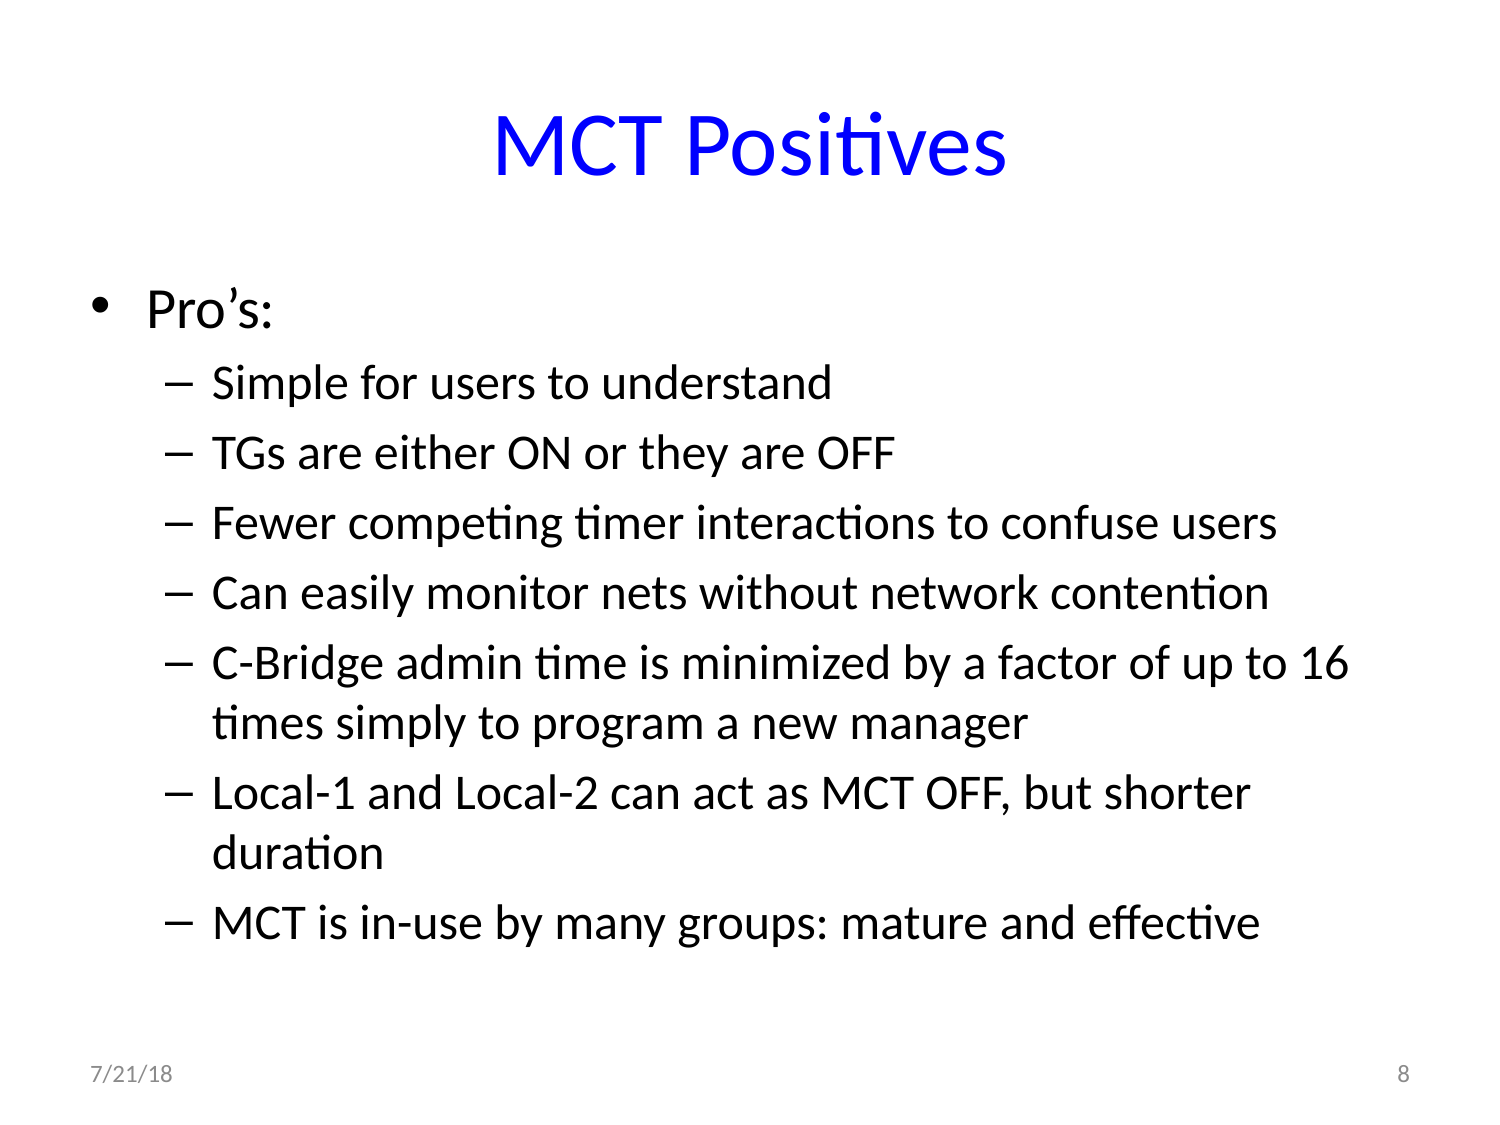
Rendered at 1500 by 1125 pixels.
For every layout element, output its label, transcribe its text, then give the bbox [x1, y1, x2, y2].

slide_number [75, 1042, 425, 1103]
title MCT Positives [75, 45, 1425, 233]
list Pro’s: Simple for users to understand TGs are either ON or they are OFF Fewer competing timer interactions to confuse users Can easily monitor nets without network contention C-Bridge admin time is minimized by a factor of up to 16 times simply to program a new manager Local-1 and Local-2 can act as MCT OFF, but shorter duration MCT is in-use by many groups: mature and effective [75, 262, 1425, 1005]
slide_number 8 [1074, 1042, 1425, 1103]
